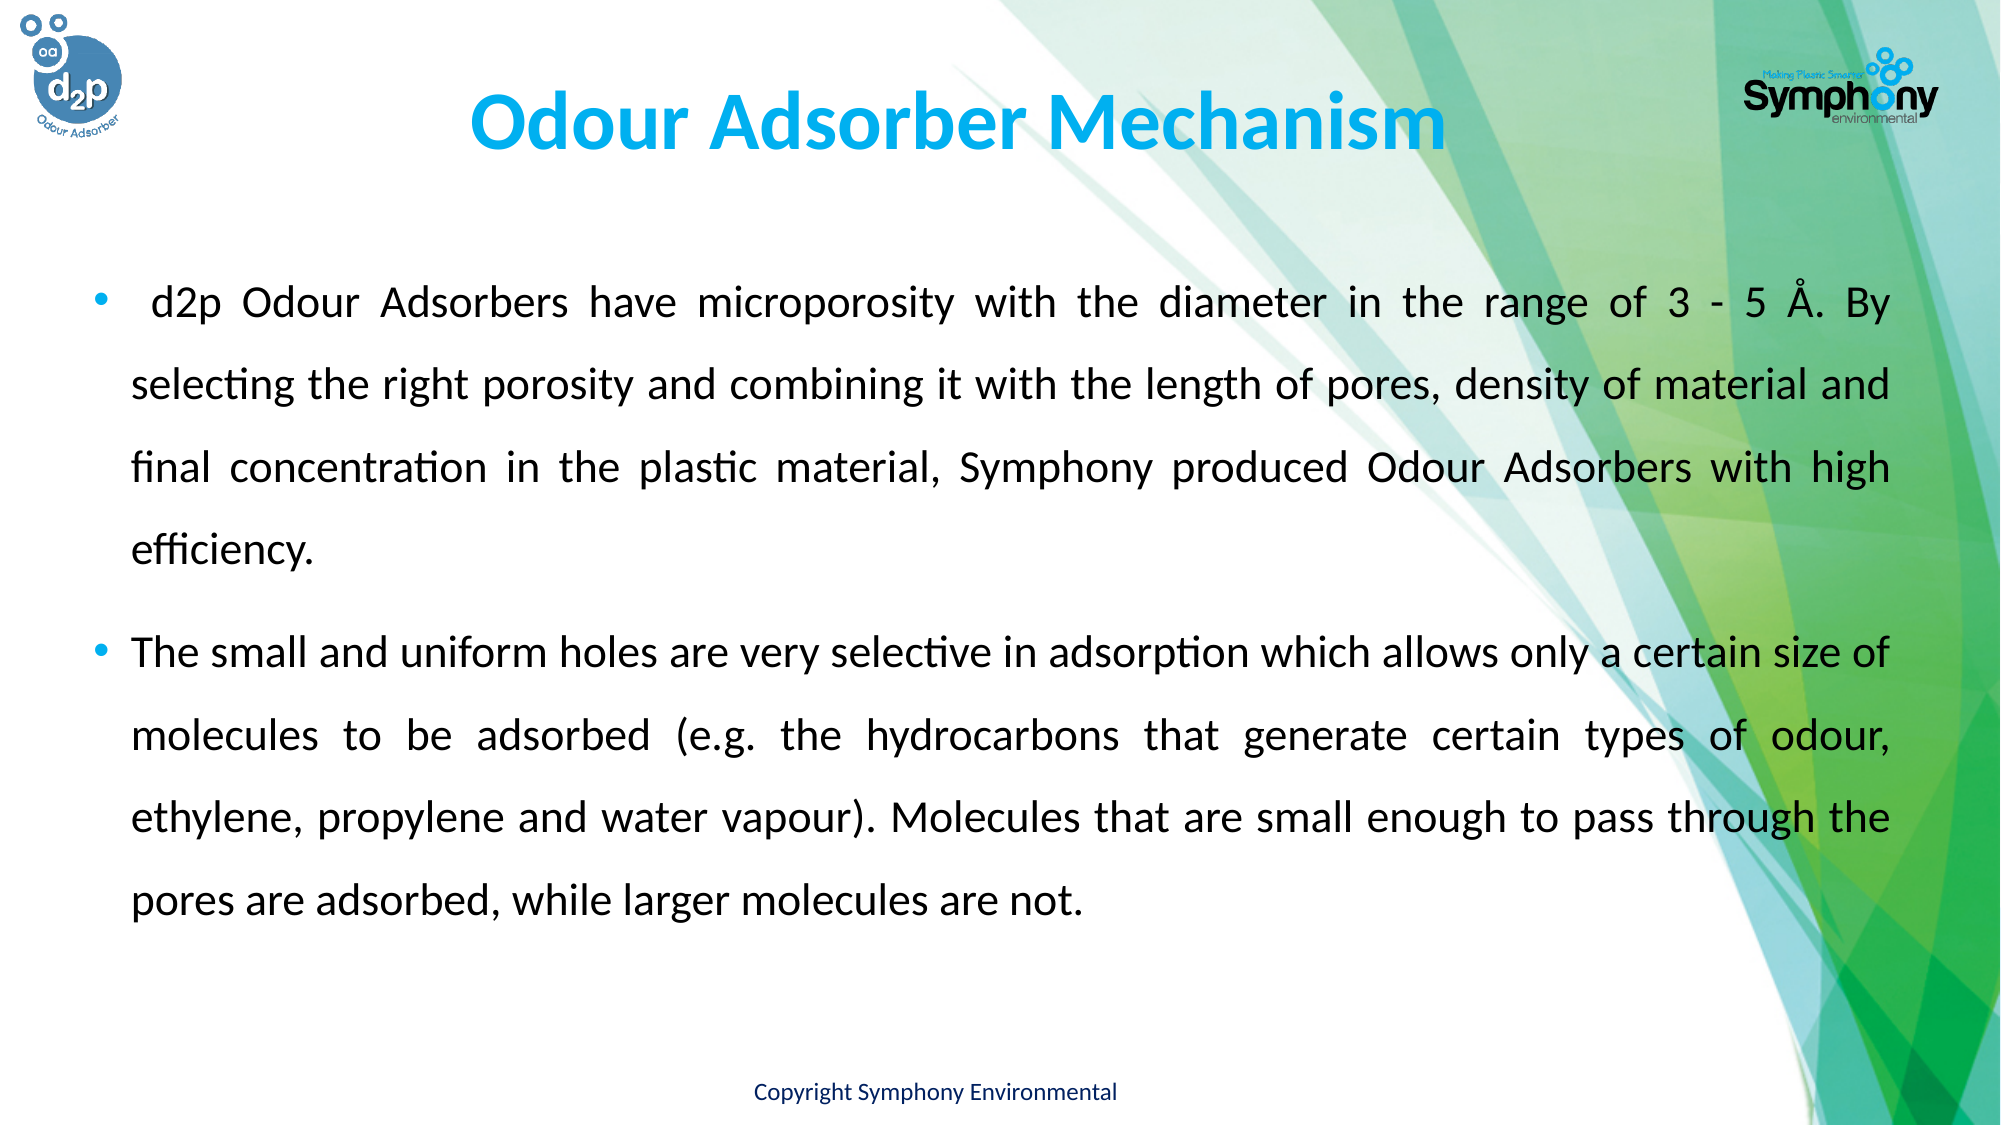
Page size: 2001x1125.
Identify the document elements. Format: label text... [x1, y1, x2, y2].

text_box d2p Odour Adsorbers have microporosity with the diameter in the range of 3 - 5 Å. By selecting the right porosity and combining it with the length of pores, density of material and final concentration in the plastic material, Symphony produced Odour Adsorbers with high efficiency. The small and uniform holes are very selective in adsorption which allows only a certain size of molecules to be adsorbed (e.g. the hydrocarbons that generate certain types of odour, ethylene, propylene and water vapour). Molecules that are small enough to pass through the pores are adsorbed, while larger molecules are not. [78, 236, 1908, 1015]
text_box Copyright Symphony Environmental [739, 1068, 1134, 1114]
text_box Odour Adsorber Mechanism [453, 74, 1466, 172]
picture [0, 0, 2001, 1125]
